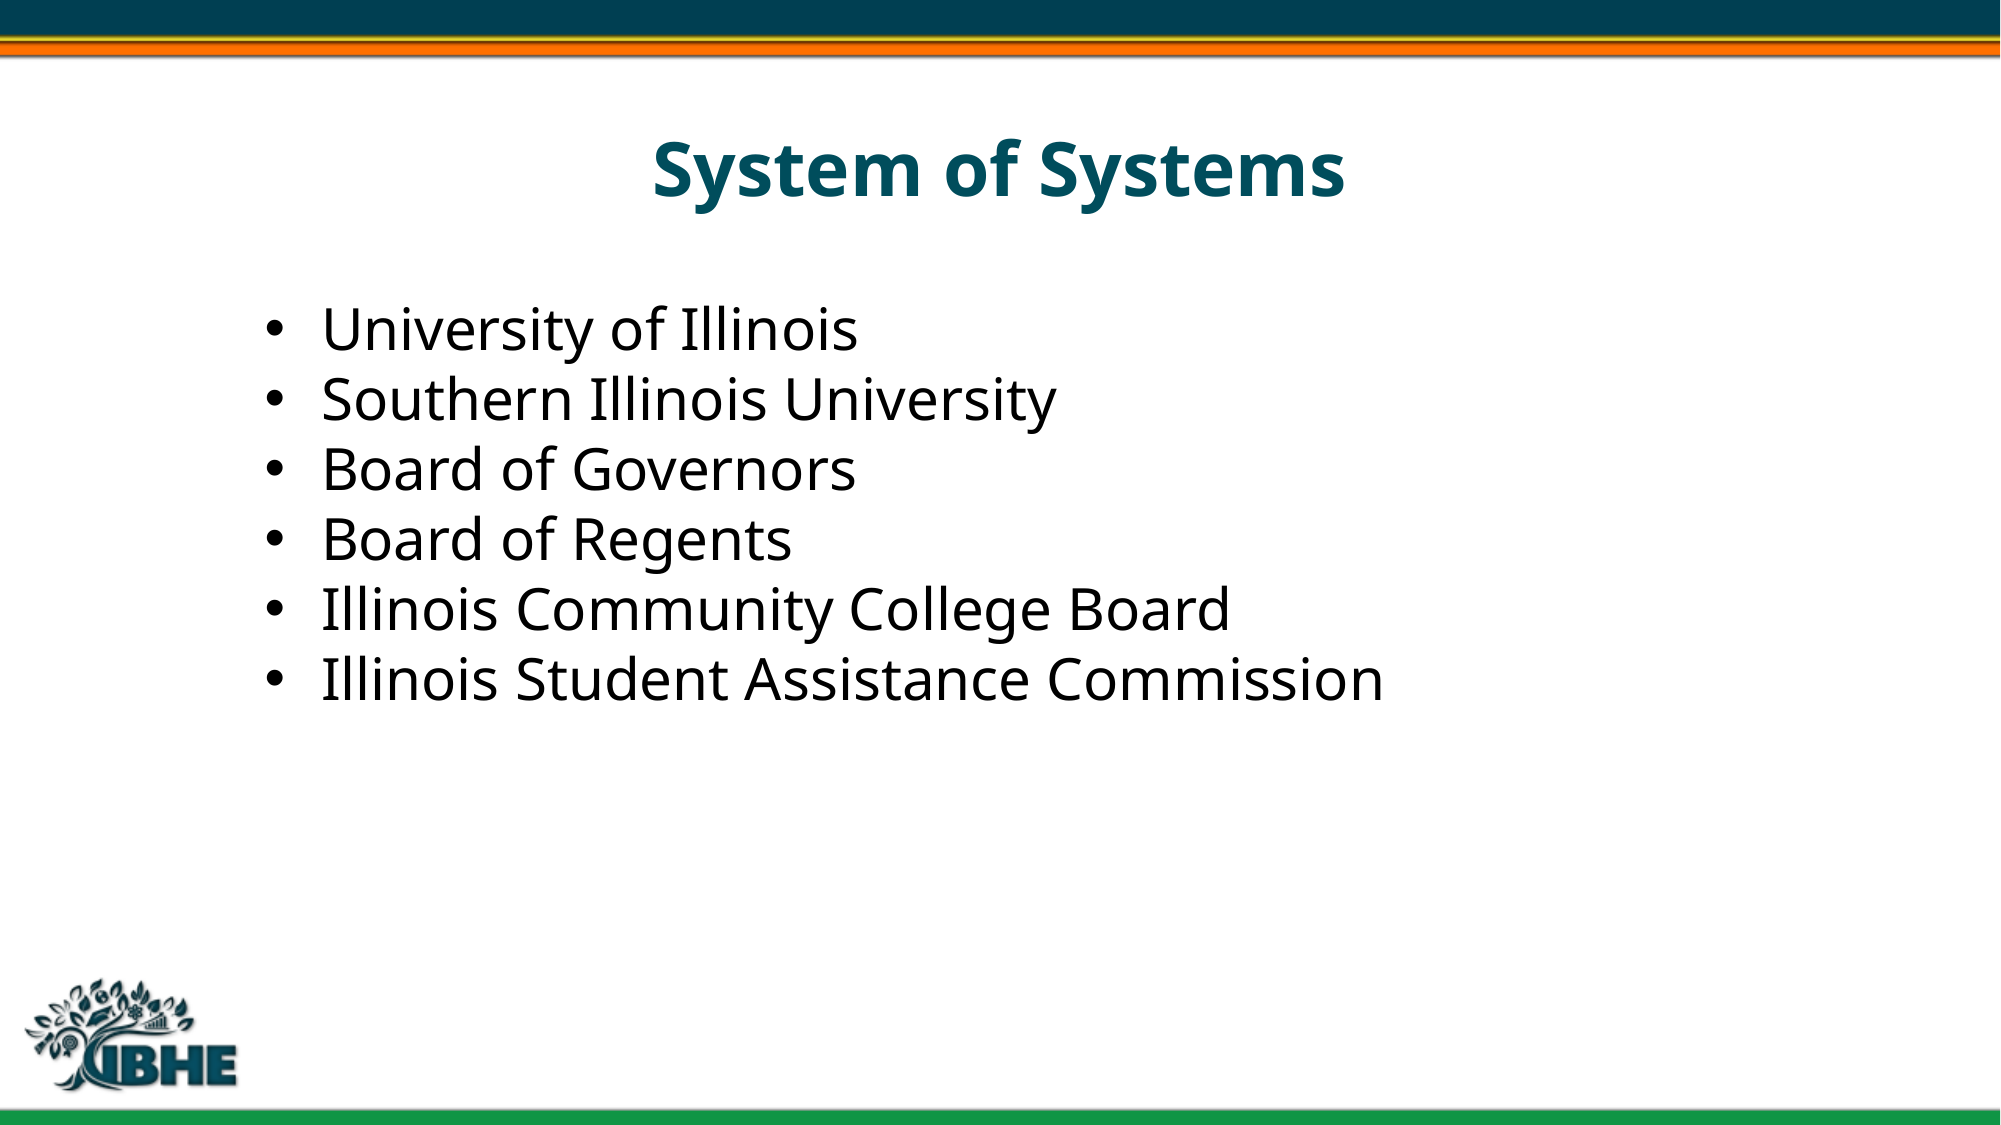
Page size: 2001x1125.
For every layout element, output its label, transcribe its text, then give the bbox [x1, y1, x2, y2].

picture [0, 35, 2001, 1125]
title System of Systems [0, 59, 2000, 285]
text_box University of Illinois Southern Illinois University Board of Governors Board of Regents Illinois Community College Board Illinois Student Assistance Commission [249, 284, 1750, 720]
